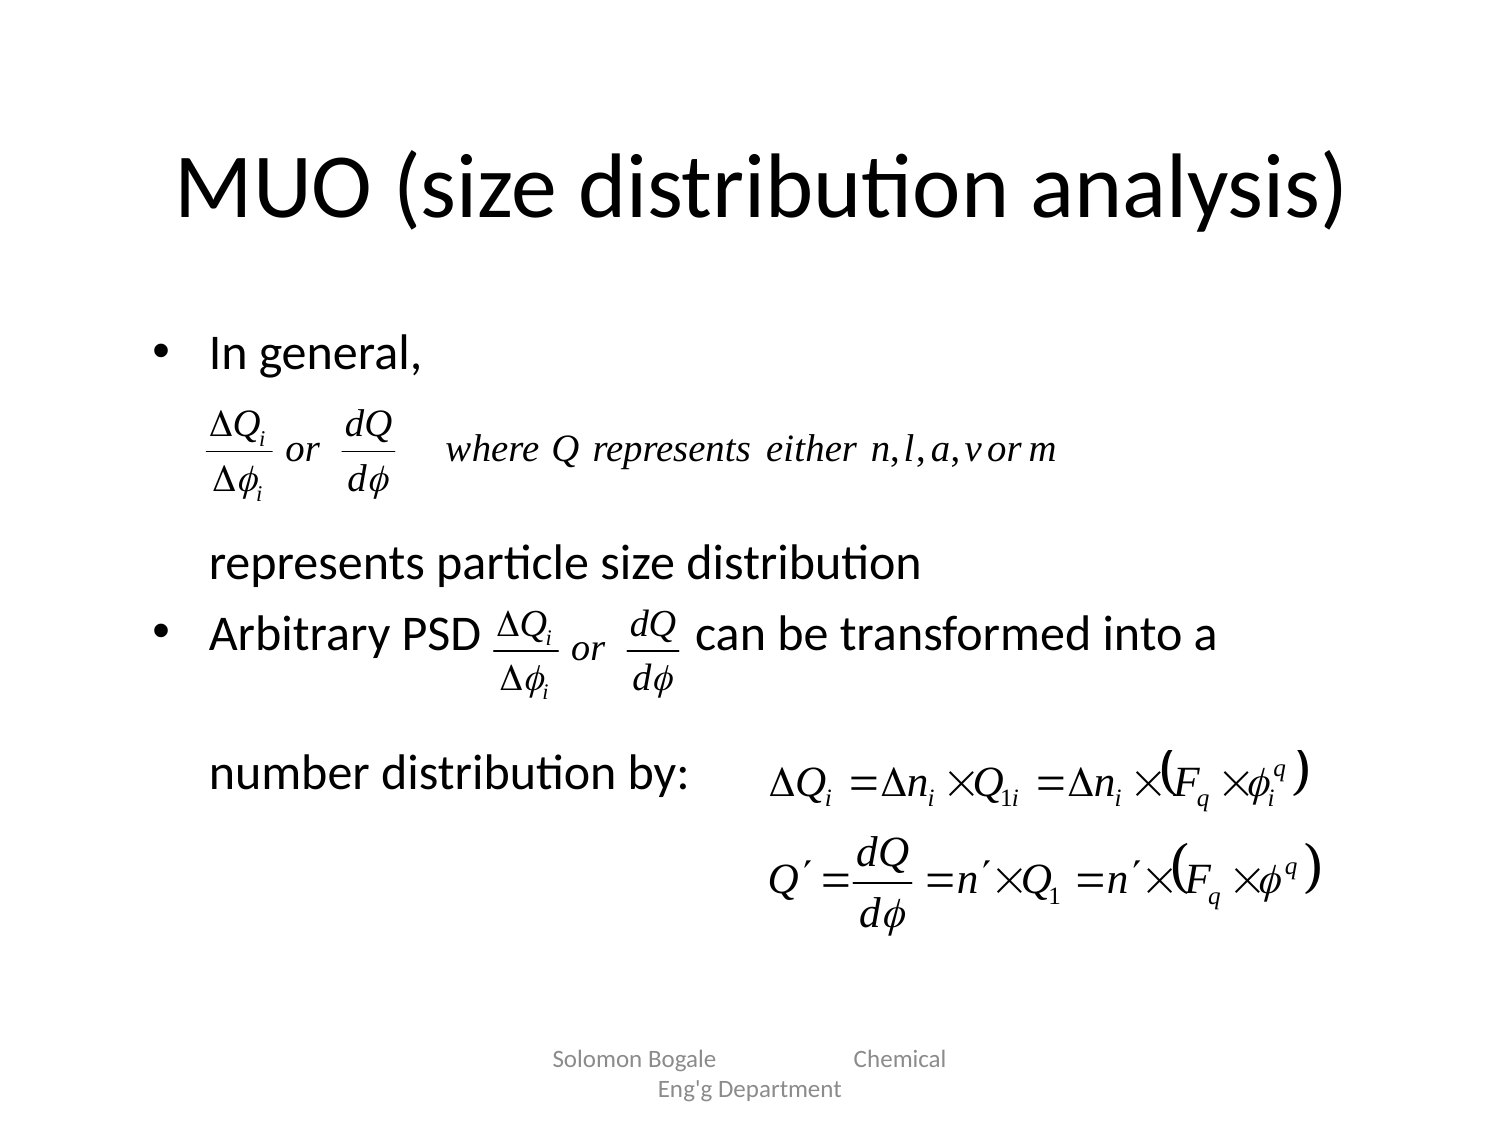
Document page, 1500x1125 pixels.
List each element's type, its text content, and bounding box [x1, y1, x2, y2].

footer Solomon Bogale Chemical Eng'g Department [512, 1042, 988, 1103]
title MUO (size distribution analysis) [112, 87, 1413, 275]
list In general, represents particle size distribution Arbitrary PSD can be transformed into a number distribution by: [137, 312, 1400, 924]
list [199, 399, 1072, 510]
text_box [762, 749, 1338, 944]
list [487, 599, 701, 708]
